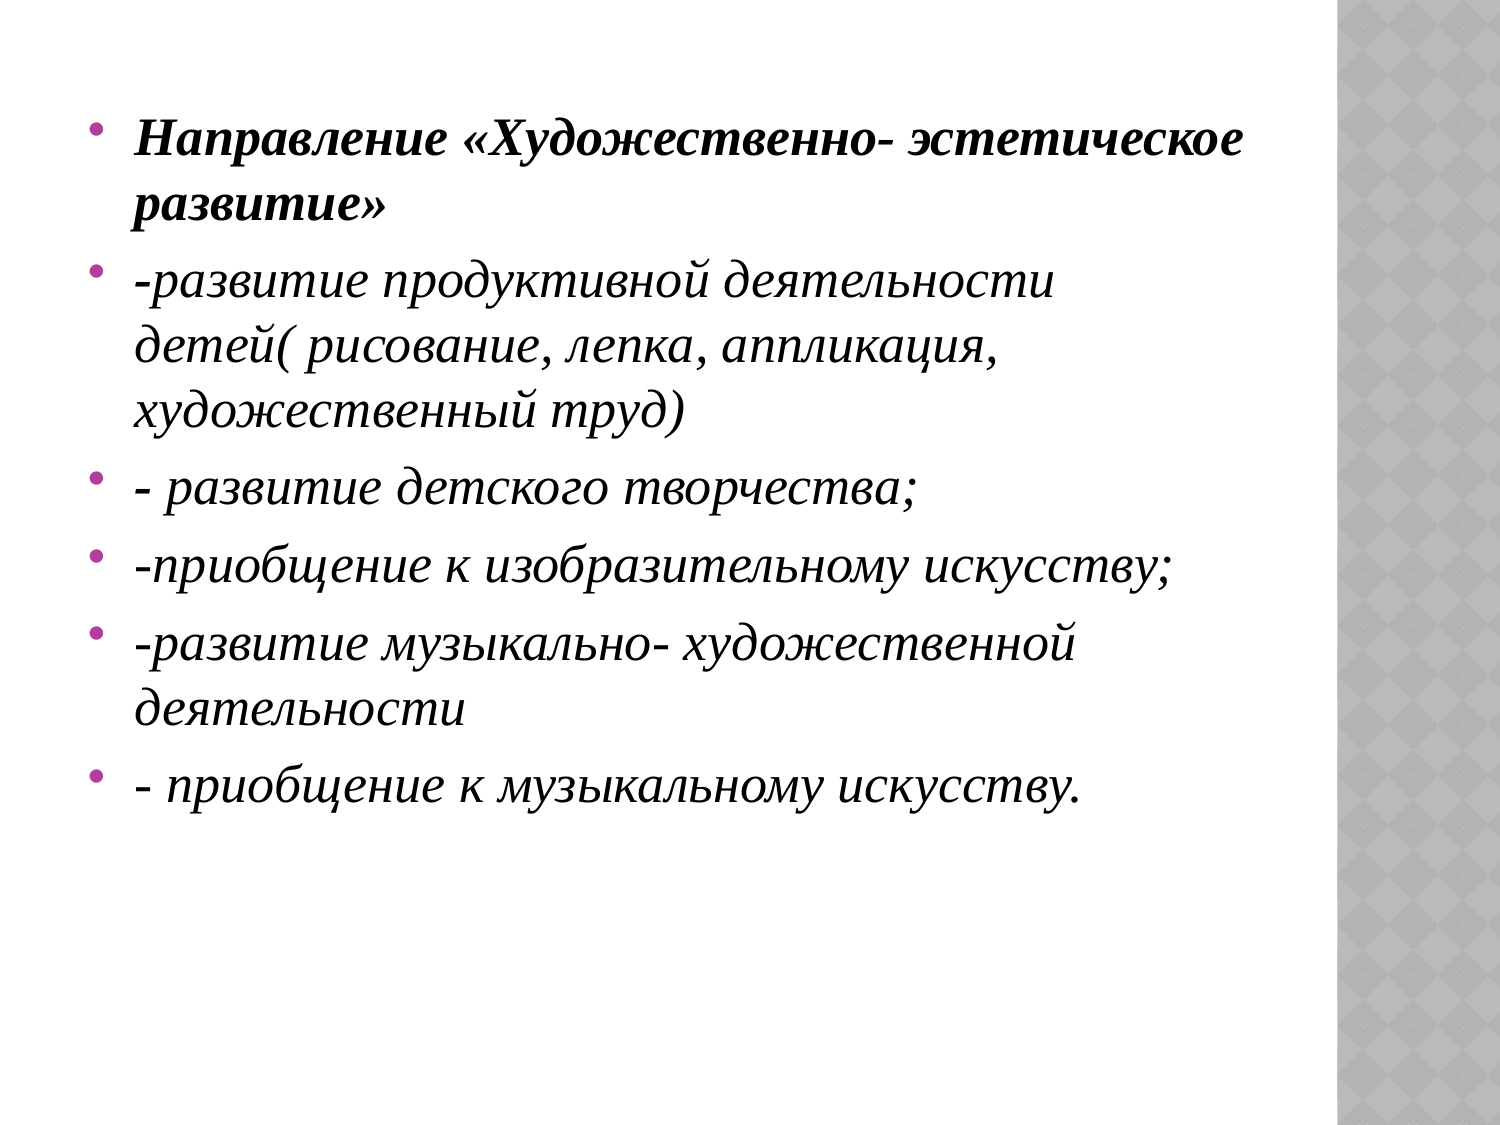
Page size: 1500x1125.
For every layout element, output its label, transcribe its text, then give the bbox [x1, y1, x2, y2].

list Направление «Художественно- эстетическое развитие» -развитие продуктивной деятельности детей( рисование, лепка, аппликация, художественный труд) - развитие детского творчества; -приобщение к изобразительному искусству; -развитие музыкально- художественной деятельности - приобщение к музыкальному искусству. [75, 93, 1263, 1059]
